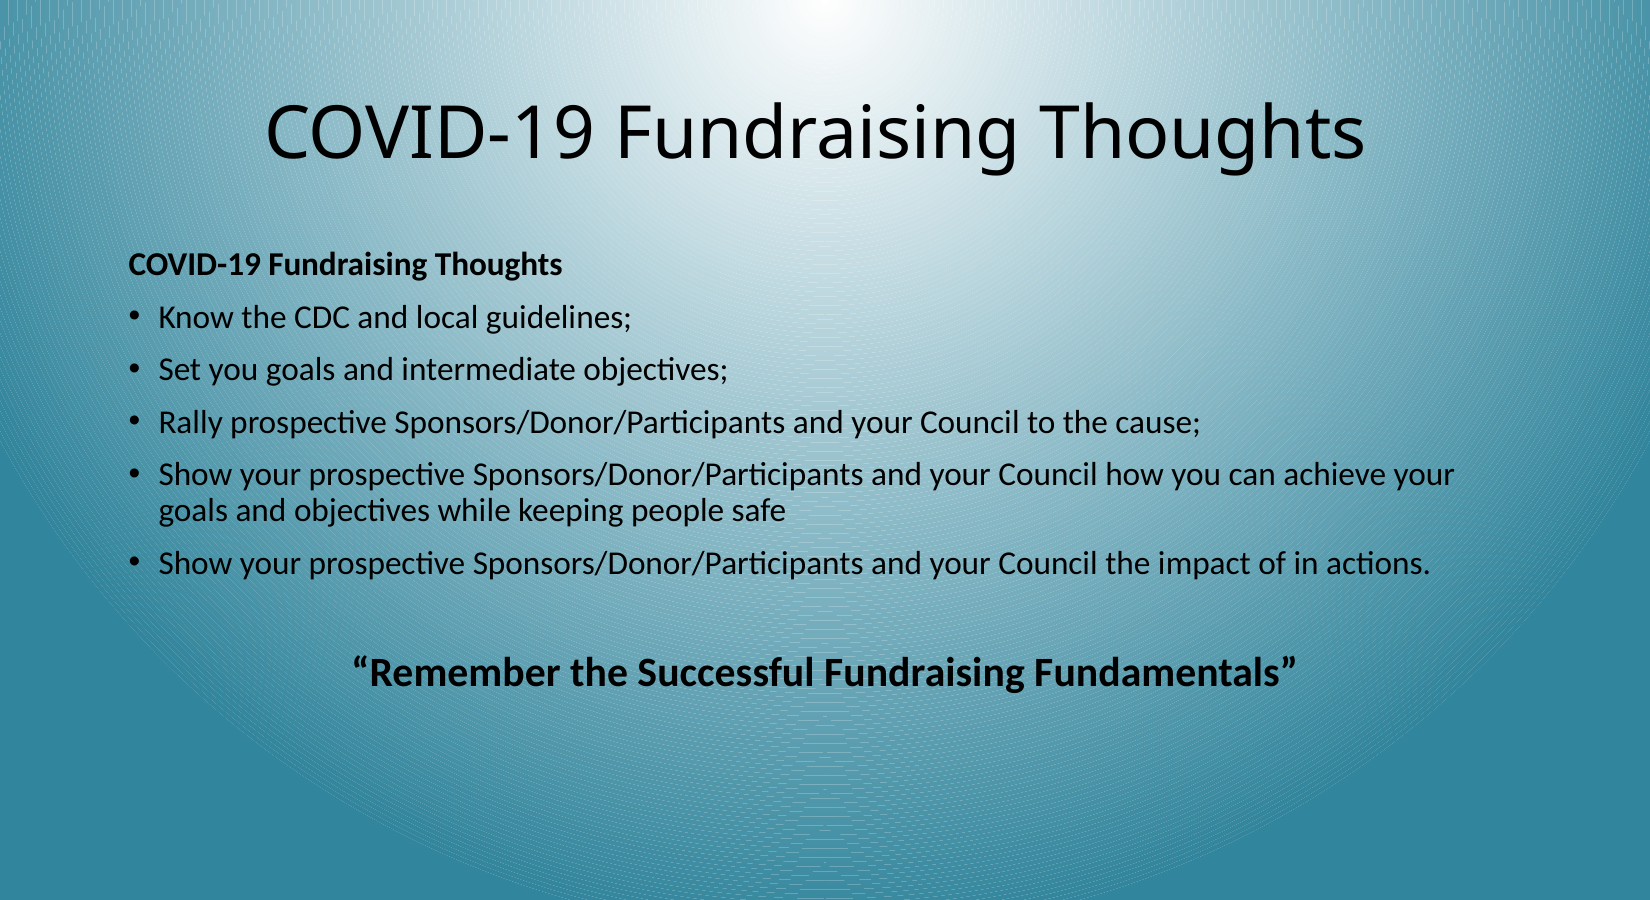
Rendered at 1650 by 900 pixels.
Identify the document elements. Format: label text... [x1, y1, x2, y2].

title COVID-19 Fundraising Thoughts [113, 47, 1537, 222]
list COVID-19 Fundraising Thoughts Know the CDC and local guidelines; Set you goals and intermediate objectives; Rally prospective Sponsors/Donor/Participants and your Council to the cause; Show your prospective Sponsors/Donor/Participants and your Council how you can achieve your goals and objectives while keeping people safe Show your prospective Sponsors/Donor/Participants and your Council the impact of in actions. “Remember the Successful Fundraising Fundamentals” [113, 239, 1537, 811]
